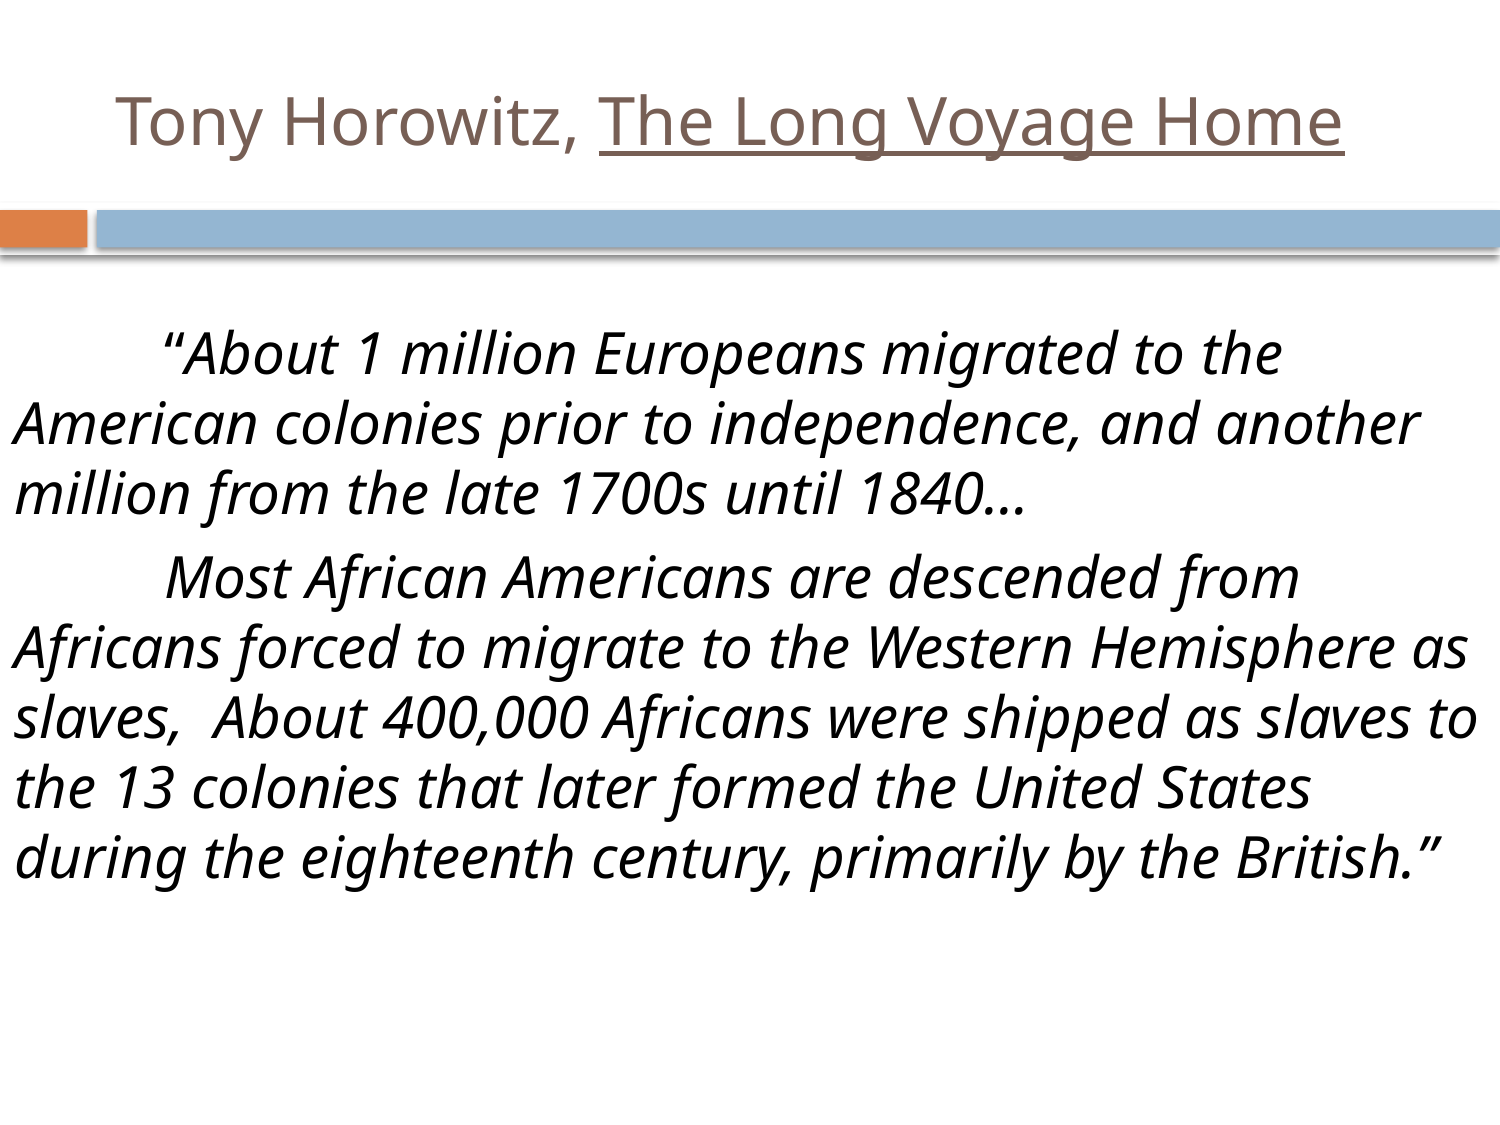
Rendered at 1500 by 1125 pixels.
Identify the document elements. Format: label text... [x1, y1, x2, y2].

list “About 1 million Europeans migrated to the American colonies prior to independence, and another million from the late 1700s until 1840… Most African Americans are descended from Africans forced to migrate to the Western Hemisphere as slaves, About 400,000 Africans were shipped as slaves to the 13 colonies that later formed the United States during the eighteenth century, primarily by the British.” [0, 308, 1500, 1125]
title Tony Horowitz, The Long Voyage Home [100, 37, 1438, 200]
